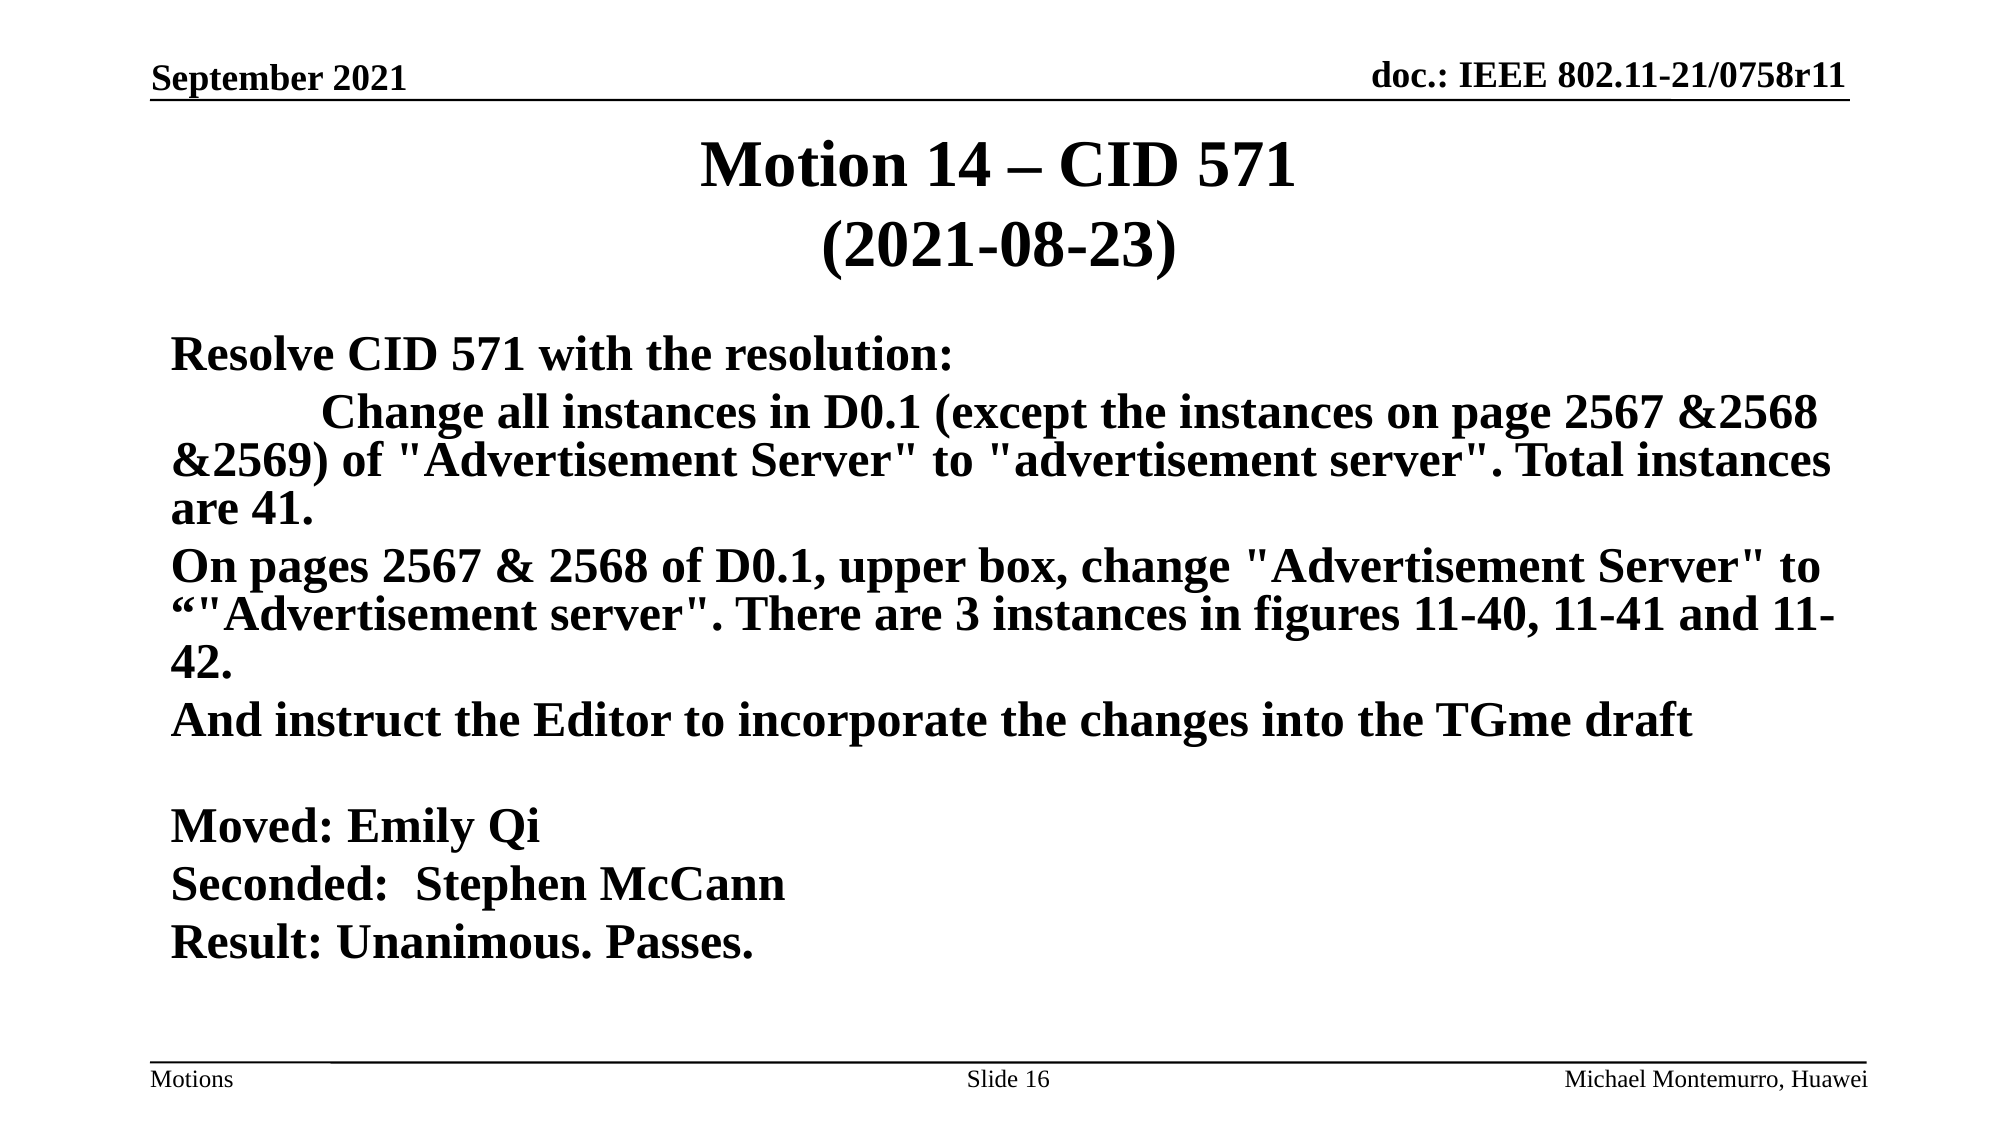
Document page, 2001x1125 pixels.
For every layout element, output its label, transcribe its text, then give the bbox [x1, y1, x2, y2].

slide_number Slide 16 [964, 1061, 1053, 1125]
list Resolve CID 571 with the resolution: Change all instances in D0.1 (except the instances on page 2567 &2568 &2569) of "Advertisement Server" to "advertisement server". Total instances are 41. On pages 2567 & 2568 of D0.1, upper box, change "Advertisement Server" to “"Advertisement server". There are 3 instances in figures 11-40, 11-41 and 11-42. And instruct the Editor to incorporate the changes into the TGme draft Moved: Emily Qi Seconded: Stephen McCann Result: Unanimous. Passes. [155, 324, 1856, 1000]
title Motion 14 – CID 571 (2021-08-23) [150, 112, 1850, 288]
footer Michael Montemurro, Huawei [1266, 1061, 1869, 1093]
